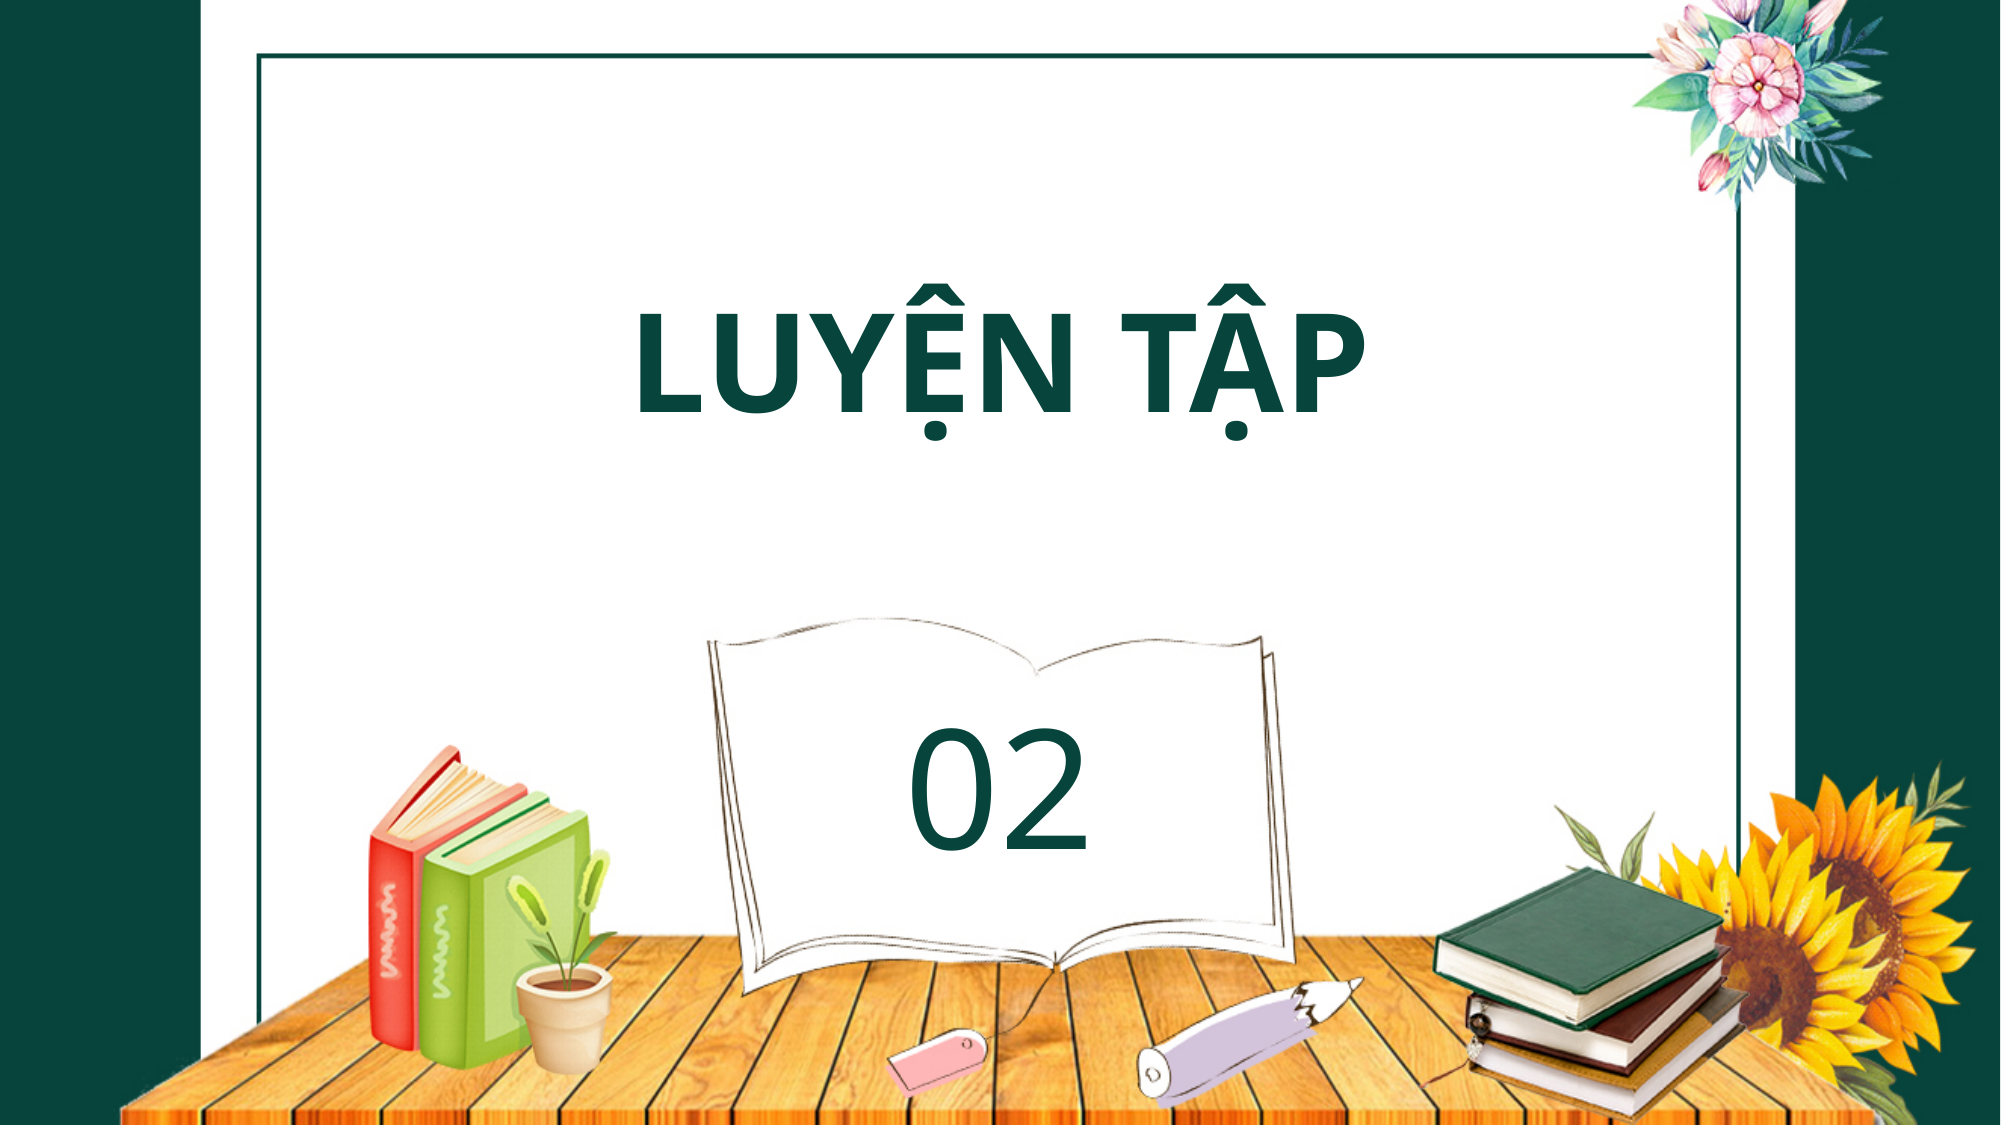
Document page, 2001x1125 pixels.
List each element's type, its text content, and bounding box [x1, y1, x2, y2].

text_box 02 [874, 675, 1126, 891]
text_box LUYỆN TẬP [238, 267, 1762, 448]
picture [0, 0, 2001, 1125]
